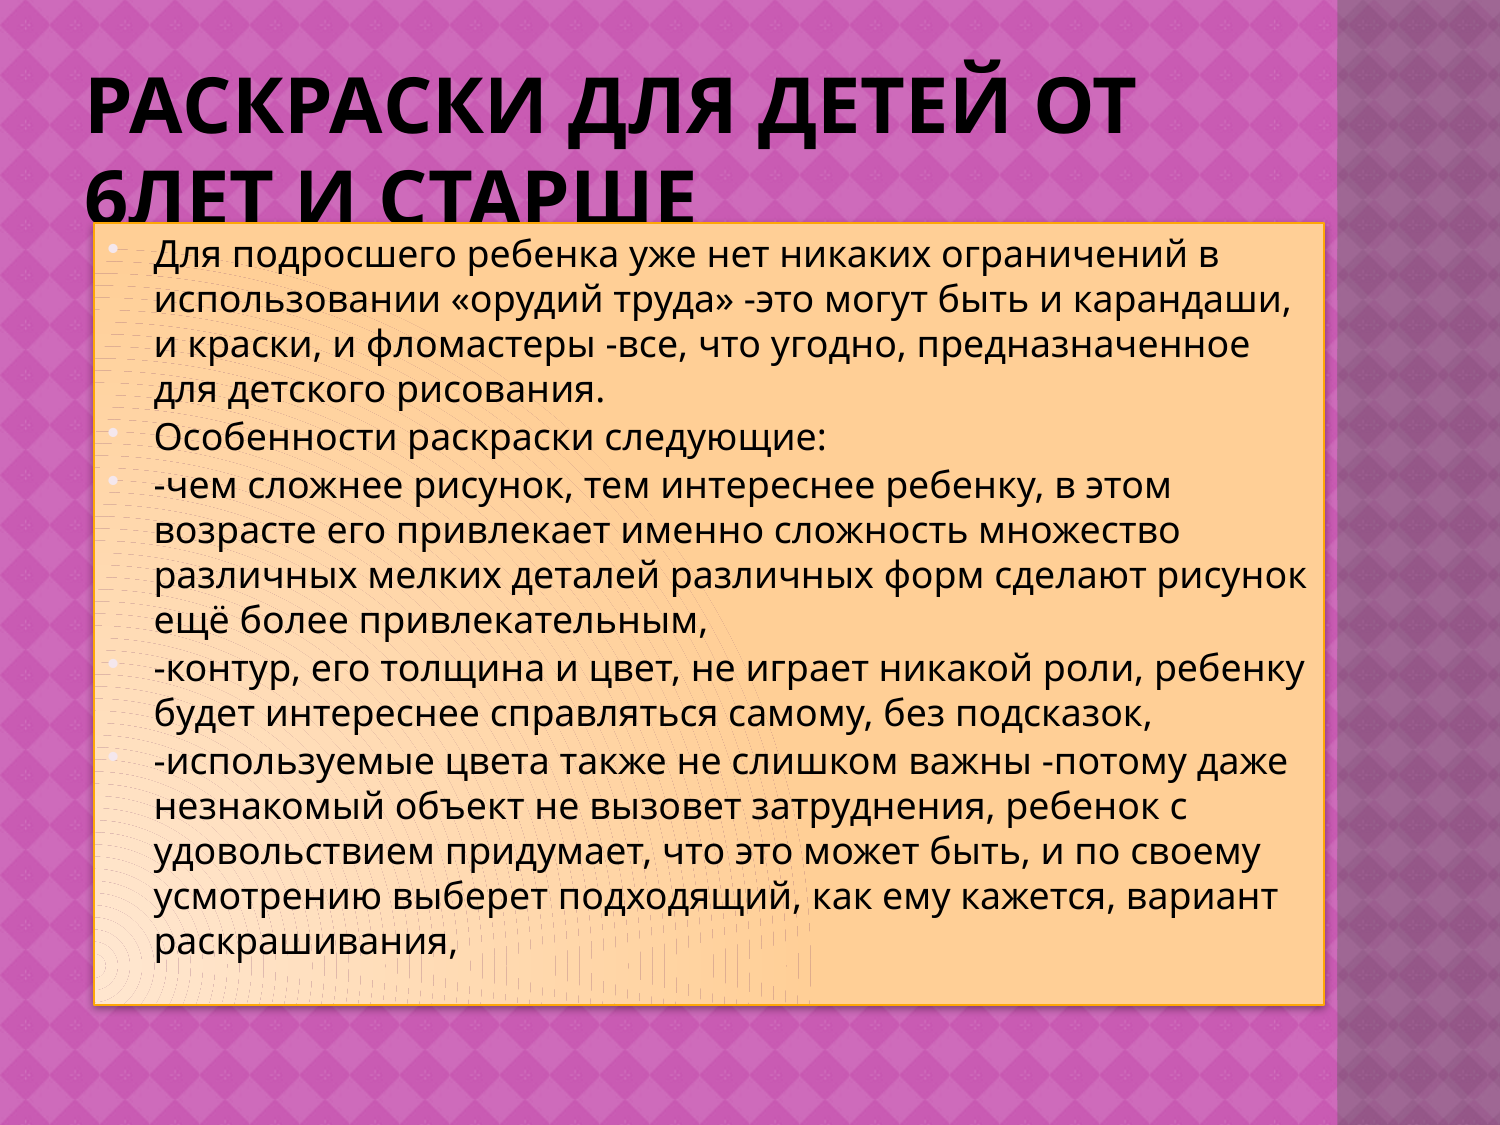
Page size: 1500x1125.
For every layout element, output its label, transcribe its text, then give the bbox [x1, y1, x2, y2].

list Для подросшего ребенка уже нет никаких ограничений в использовании «орудий труда» -это могут быть и карандаши, и краски, и фломастеры -все, что угодно, предназначенное для детского рисования. Особенности раскраски следующие: -чем сложнее рисунок, тем интереснее ребенку, в этом возрасте его привлекает именно сложность множество различных мелких деталей различных форм сделают рисунок ещё более привлекательным, -контур, его толщина и цвет, не играет никакой роли, ребенку будет интереснее справляться самому, без подсказок, -используемые цвета также не слишком важны -потому даже незнакомый объект не вызовет затруднения, ребенок с удовольствием придумает, что это может быть, и по своему усмотрению выберет подходящий, как ему кажется, вариант раскрашивания, [93, 222, 1325, 1006]
title Раскраски для детей от 6лет и старше [76, 54, 1265, 243]
